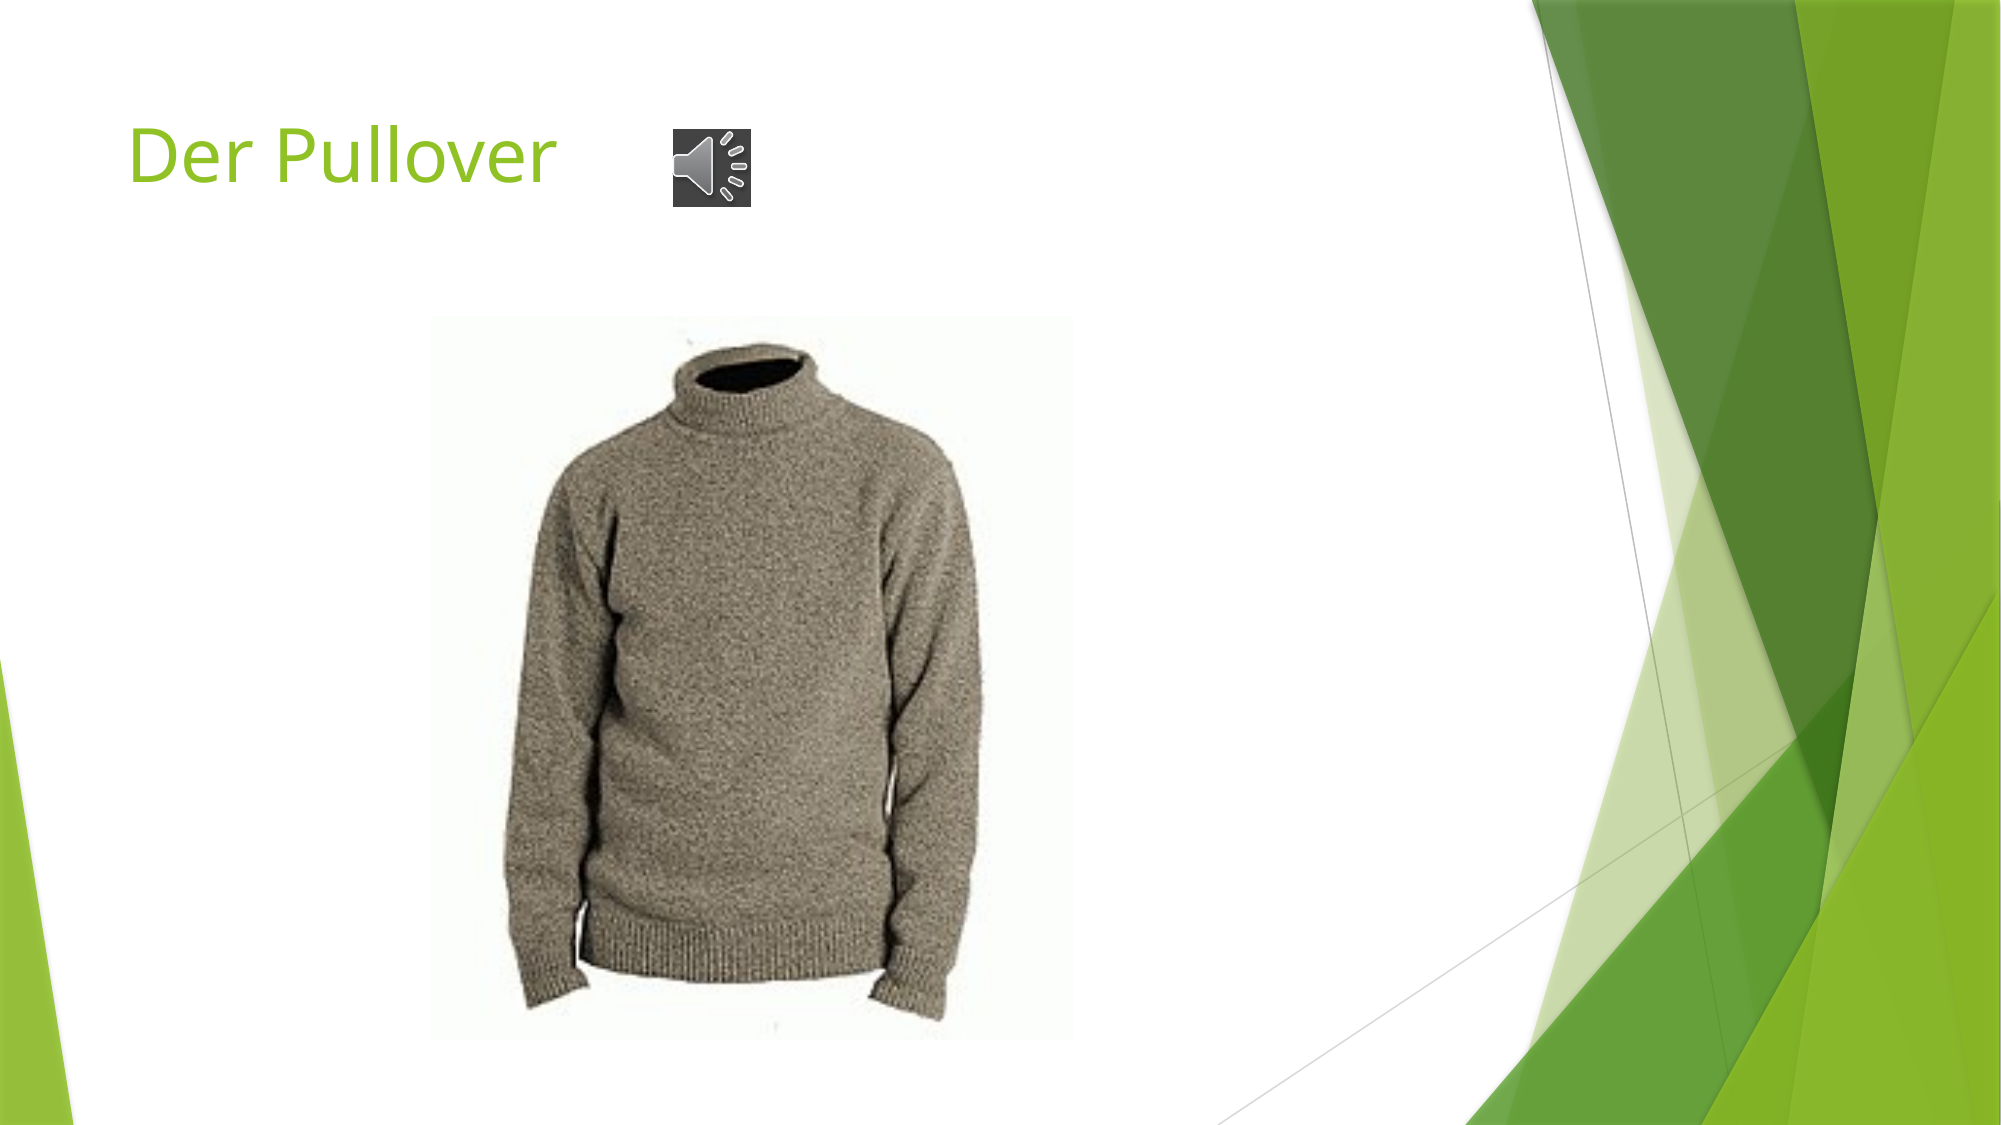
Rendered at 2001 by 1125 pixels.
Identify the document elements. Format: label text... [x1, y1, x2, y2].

title Der Pullover [111, 99, 1522, 317]
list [431, 316, 1074, 1040]
picture [671, 127, 753, 209]
